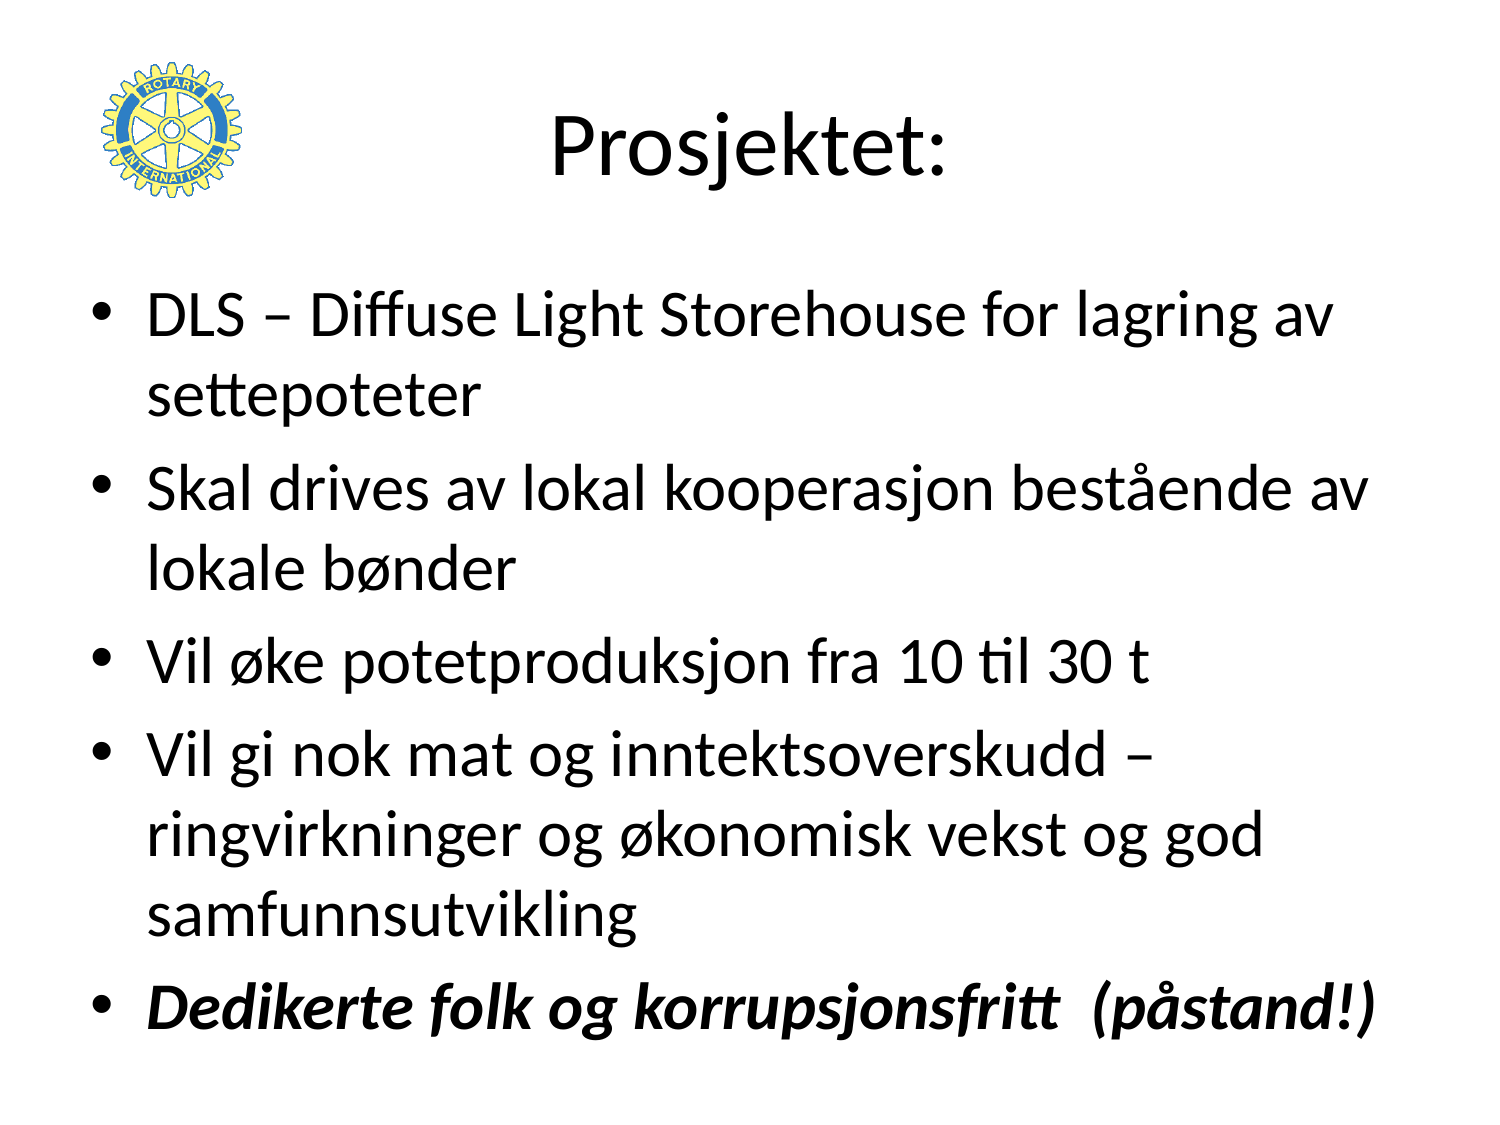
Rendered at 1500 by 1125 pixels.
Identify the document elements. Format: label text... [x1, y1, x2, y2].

title Prosjektet: [75, 45, 1425, 233]
list DLS – Diffuse Light Storehouse for lagring av settepoteter Skal drives av lokal kooperasjon bestående av lokale bønder Vil øke potetproduksjon fra 10 til 30 t Vil gi nok mat og inntektsoverskudd – ringvirkninger og økonomisk vekst og god samfunnsutvikling Dedikerte folk og korrupsjonsfritt (påstand!) [75, 262, 1425, 1071]
picture [100, 62, 242, 198]
